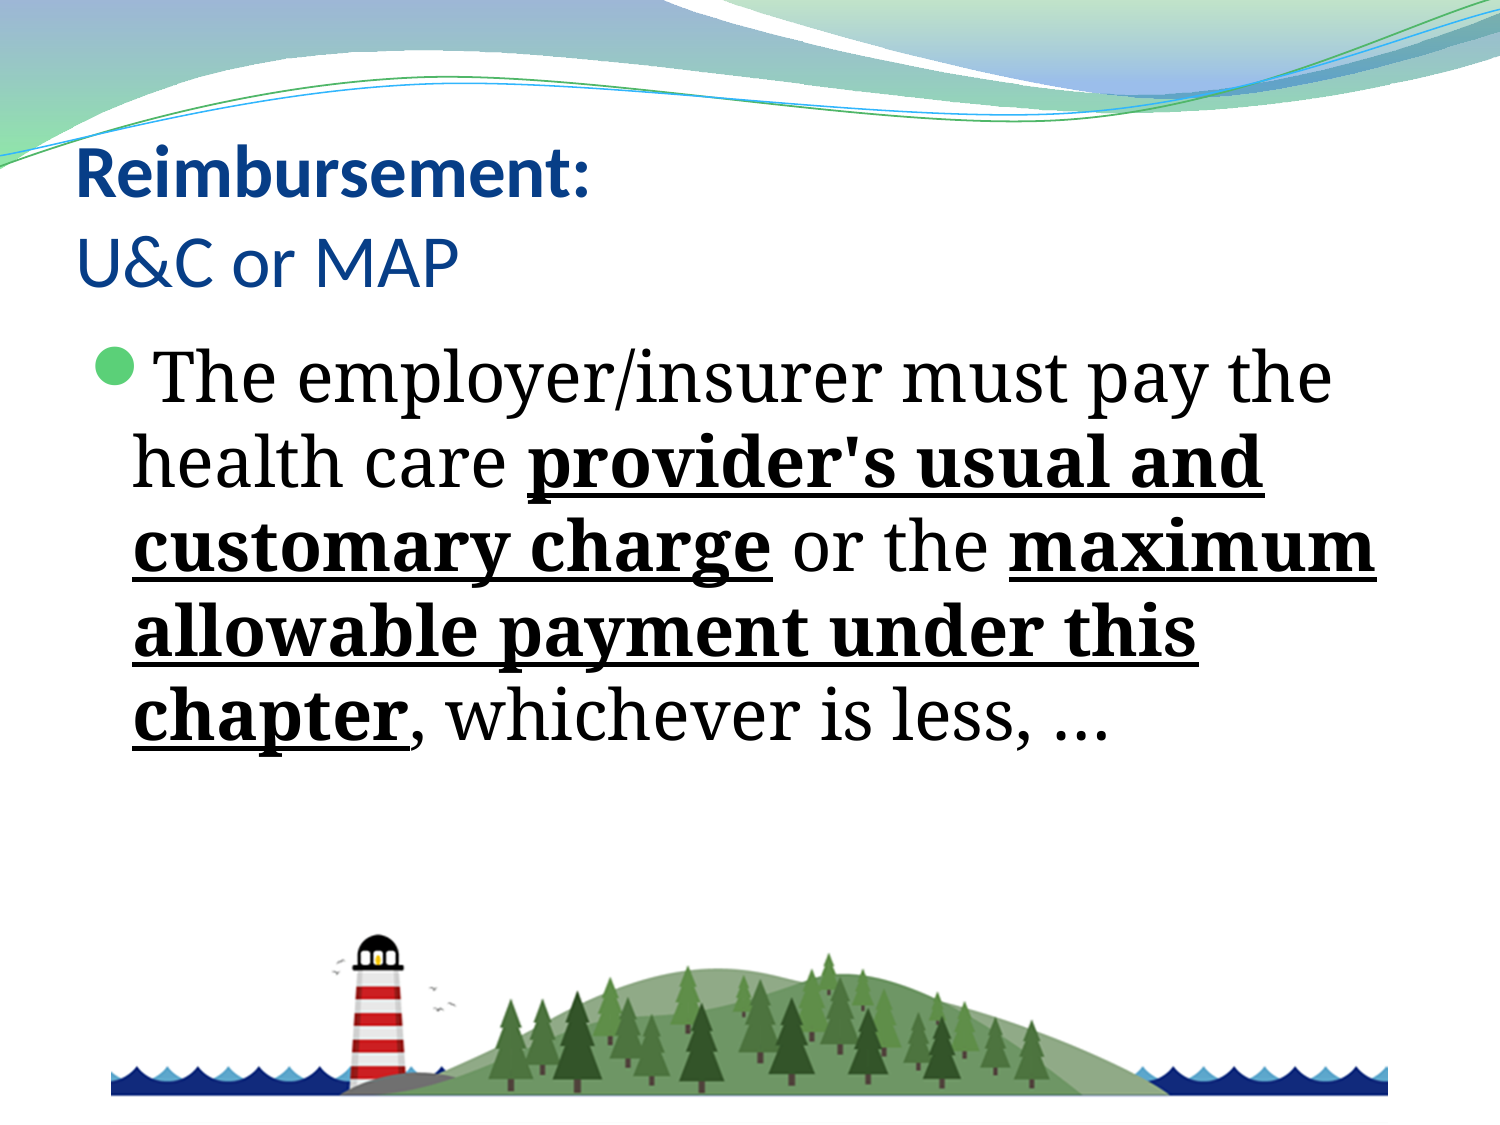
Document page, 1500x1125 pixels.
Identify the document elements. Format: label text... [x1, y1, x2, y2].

picture [111, 888, 1389, 1125]
list The employer/insurer must pay the health care provider's usual and customary charge or the maximum allowable payment under this chapter, whichever is less, … [75, 324, 1413, 838]
title Reimbursement: U&C or MAP [75, 115, 1425, 303]
